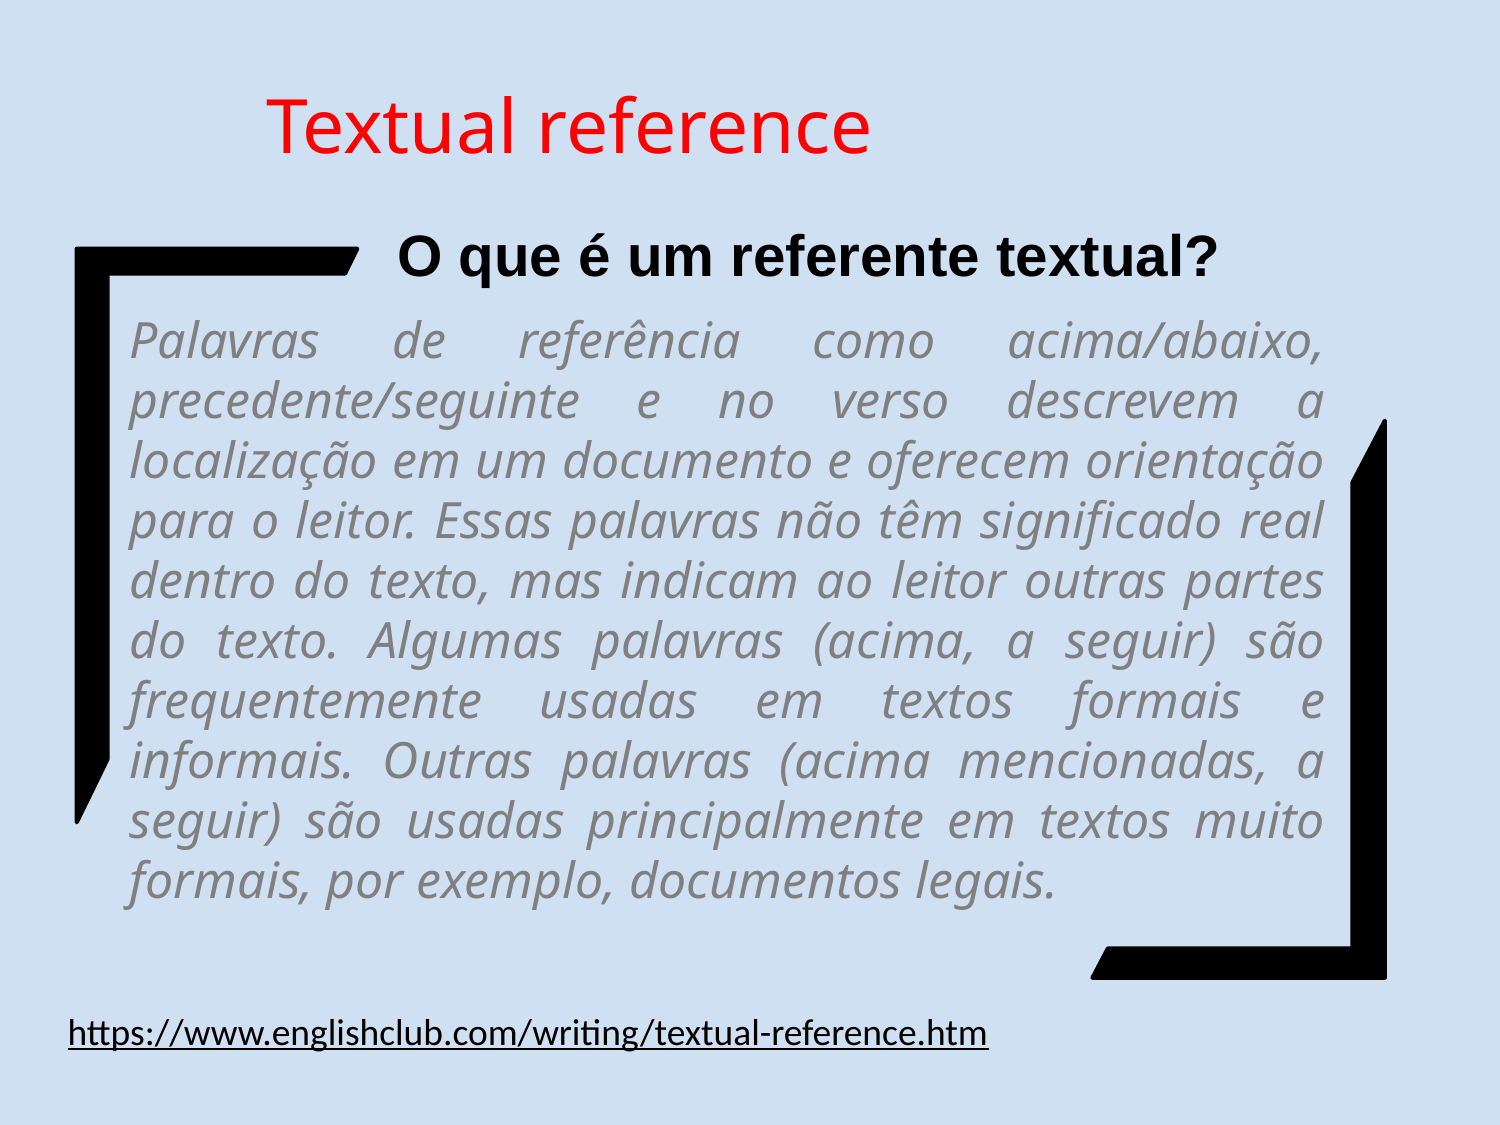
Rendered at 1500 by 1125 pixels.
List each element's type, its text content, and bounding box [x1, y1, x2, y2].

text_box Textual reference [251, 71, 1294, 176]
text_box O que é um referente textual? [382, 210, 1485, 296]
text_box [74, 246, 360, 825]
text_box [1090, 418, 1387, 980]
text_box https://www.englishclub.com/writing/textual-reference.htm [53, 1000, 1117, 1061]
text_box Palavras de referência como acima/abaixo, precedente/seguinte e no verso descrevem a localização em um documento e oferecem orientação para o leitor. Essas palavras não têm significado real dentro do texto, mas indicam ao leitor outras partes do texto. Algumas palavras (acima, a seguir) são frequentemente usadas em textos formais e informais. Outras palavras (acima mencionadas, a seguir) são usadas principalmente em textos muito formais, por exemplo, documentos legais. [115, 300, 1341, 916]
